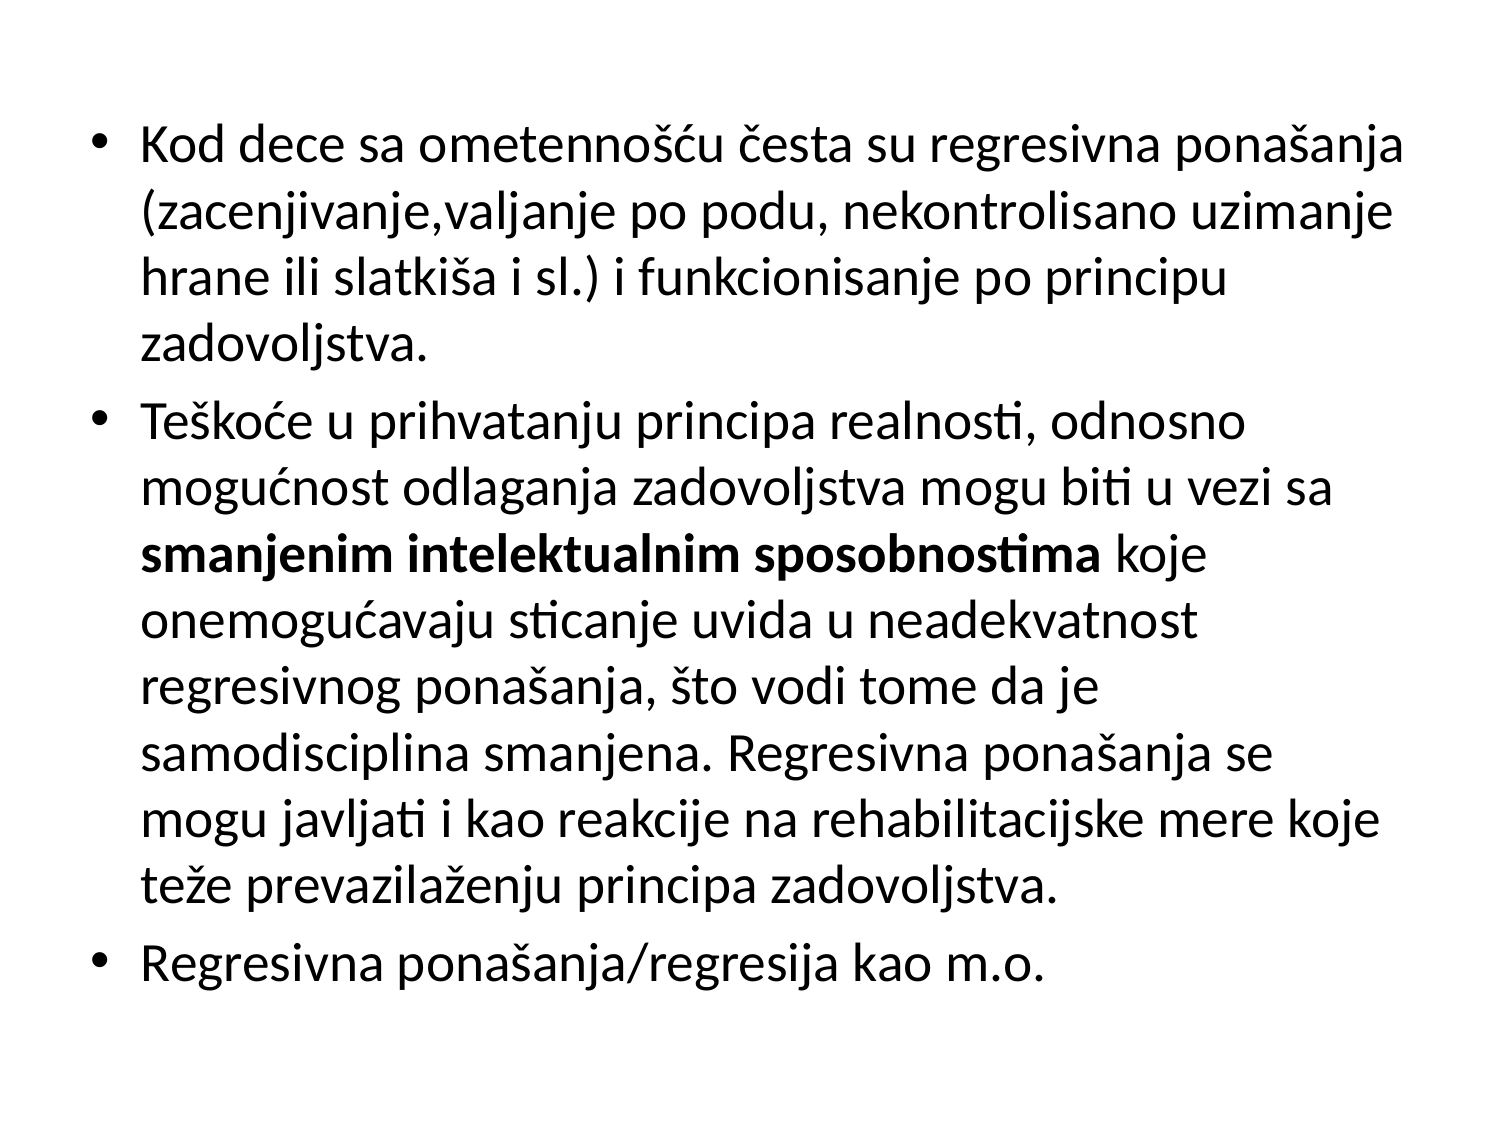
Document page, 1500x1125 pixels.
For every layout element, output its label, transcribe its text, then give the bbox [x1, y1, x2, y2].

list Kod dece sa ometennošću česta su regresivna ponašanja (zacenjivanje,valjanje po podu, nekontrolisano uzimanje hrane ili slatkiša i sl.) i funkcionisanje po principu zadovoljstva. Teškoće u prihvatanju principa realnosti, odnosno mogućnost odlaganja zadovoljstva mogu biti u vezi sa smanjenim intelektualnim sposobnostima koje onemogućavaju sticanje uvida u neadekvatnost regresivnog ponašanja, što vodi tome da je samodisciplina smanjena. Regresivna ponašanja se mogu javljati i kao reakcije na rehabilitacijske mere koje teže prevazilaženju principa zadovoljstva. Regresivna ponašanja/regresija kao m.o. [75, 99, 1425, 1005]
